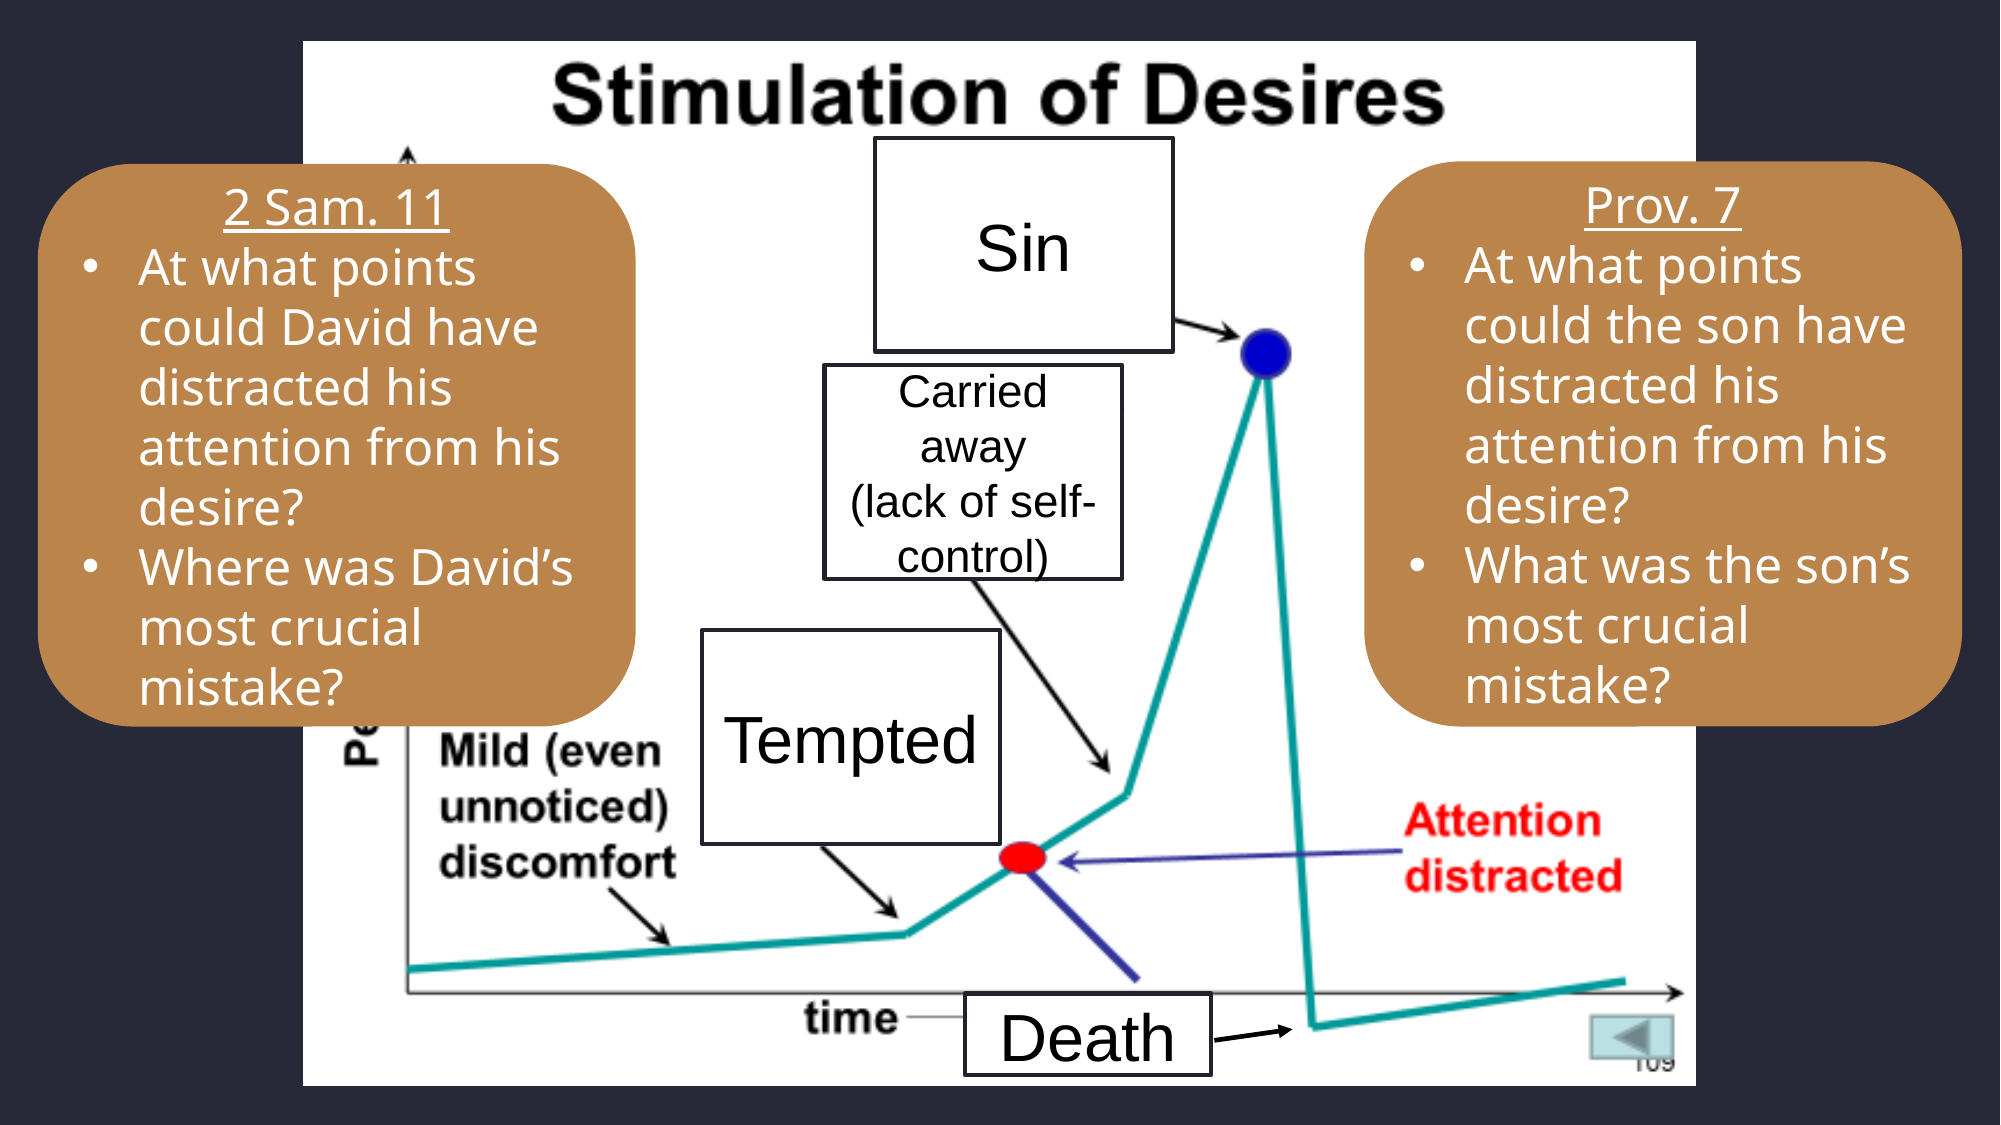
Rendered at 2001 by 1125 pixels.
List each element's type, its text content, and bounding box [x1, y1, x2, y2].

text_box Prov. 7 At what points could the son have distracted his attention from his desire? What was the son’s most crucial mistake? [1701, 161, 1963, 727]
picture [303, 41, 1697, 1087]
text_box 2 Sam. 11 At what points could David have distracted his attention from his desire? Where was David’s most crucial mistake? [37, 163, 298, 727]
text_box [1214, 1029, 1293, 1041]
